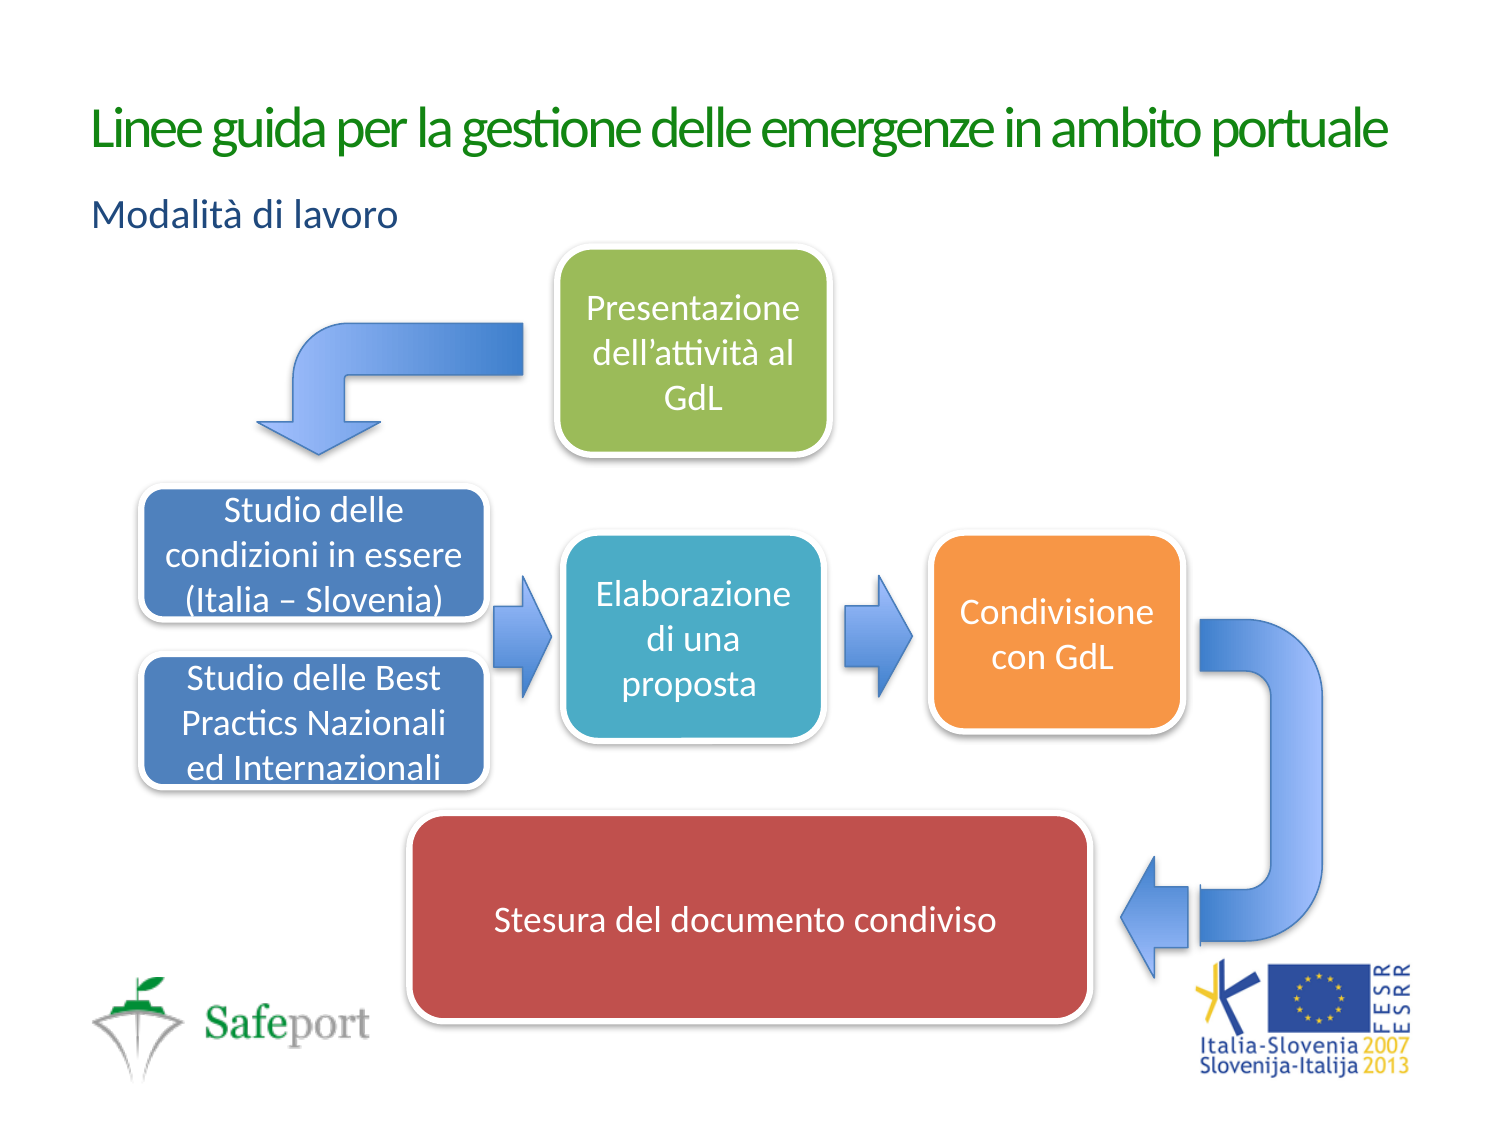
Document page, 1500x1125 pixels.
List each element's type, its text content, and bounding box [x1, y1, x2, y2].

text_box Linee guida per la gestione delle emergenze in ambito portuale Modalità di lavoro [75, 70, 1418, 256]
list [1187, 954, 1418, 1084]
picture [91, 977, 370, 1084]
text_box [140, 246, 1323, 1022]
